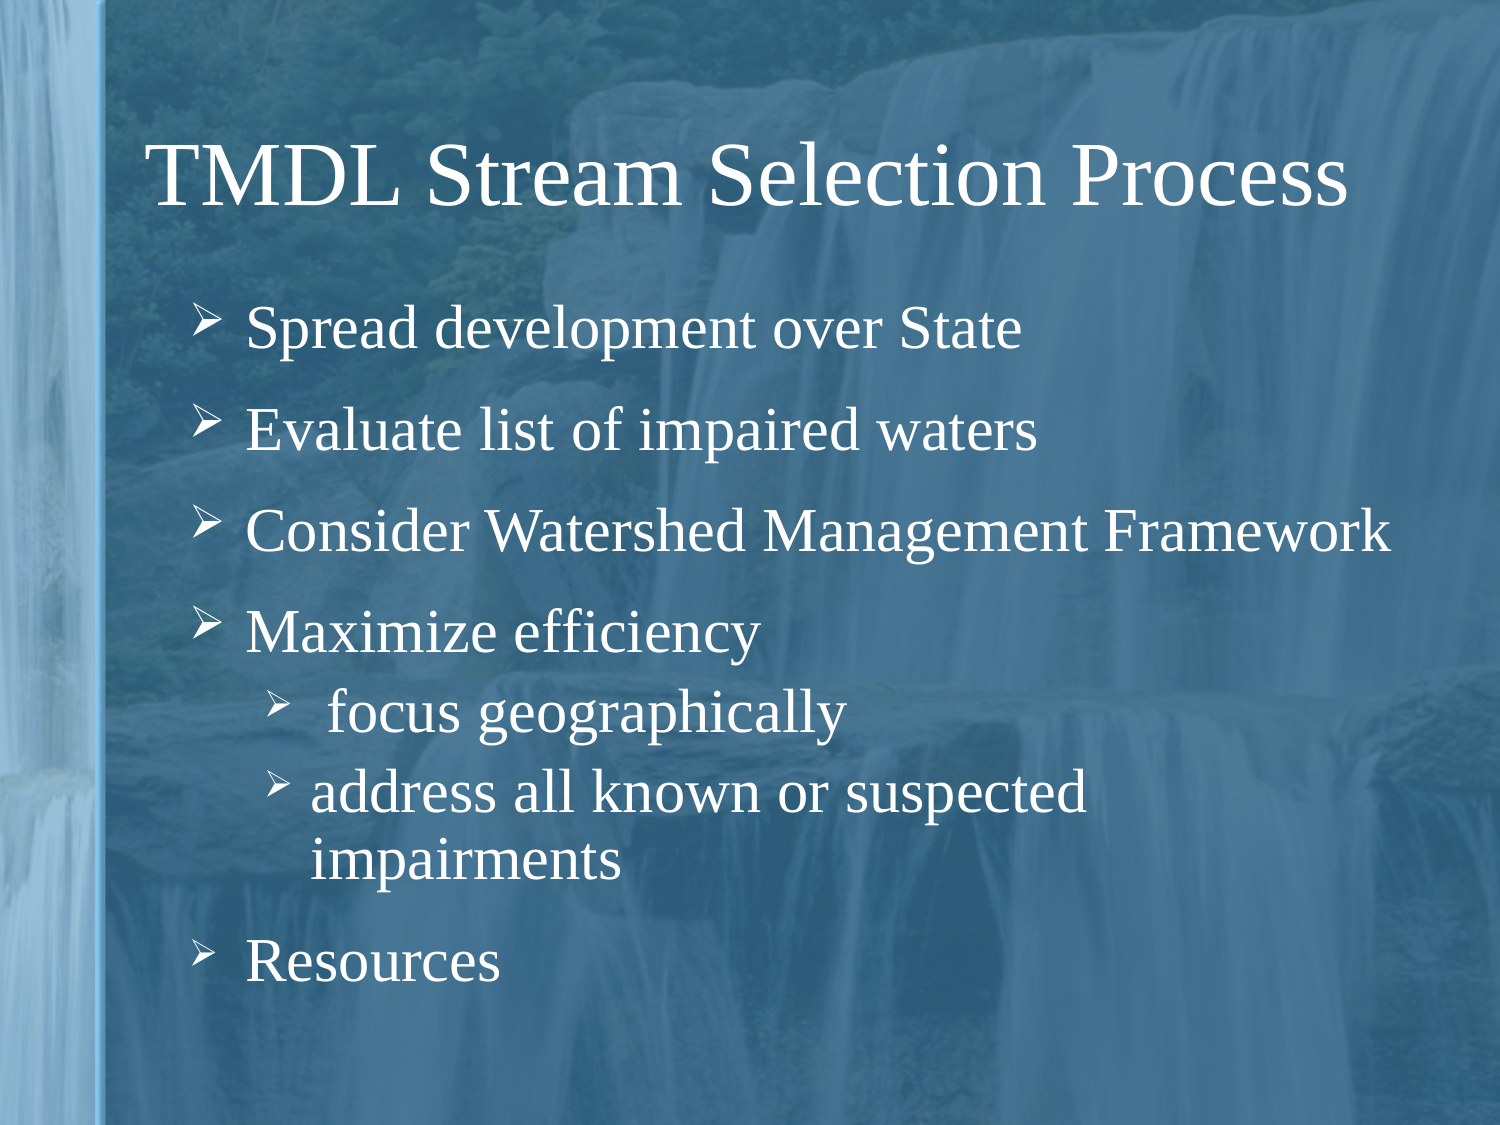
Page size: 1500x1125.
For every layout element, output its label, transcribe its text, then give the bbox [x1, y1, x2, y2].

title TMDL Stream Selection Process [111, 74, 1387, 263]
list Spread development over State Evaluate list of impaired waters Consider Watershed Management Framework Maximize efficiency focus geographically address all known or suspected impairments Resources [173, 287, 1426, 1051]
picture [0, 0, 1500, 1125]
